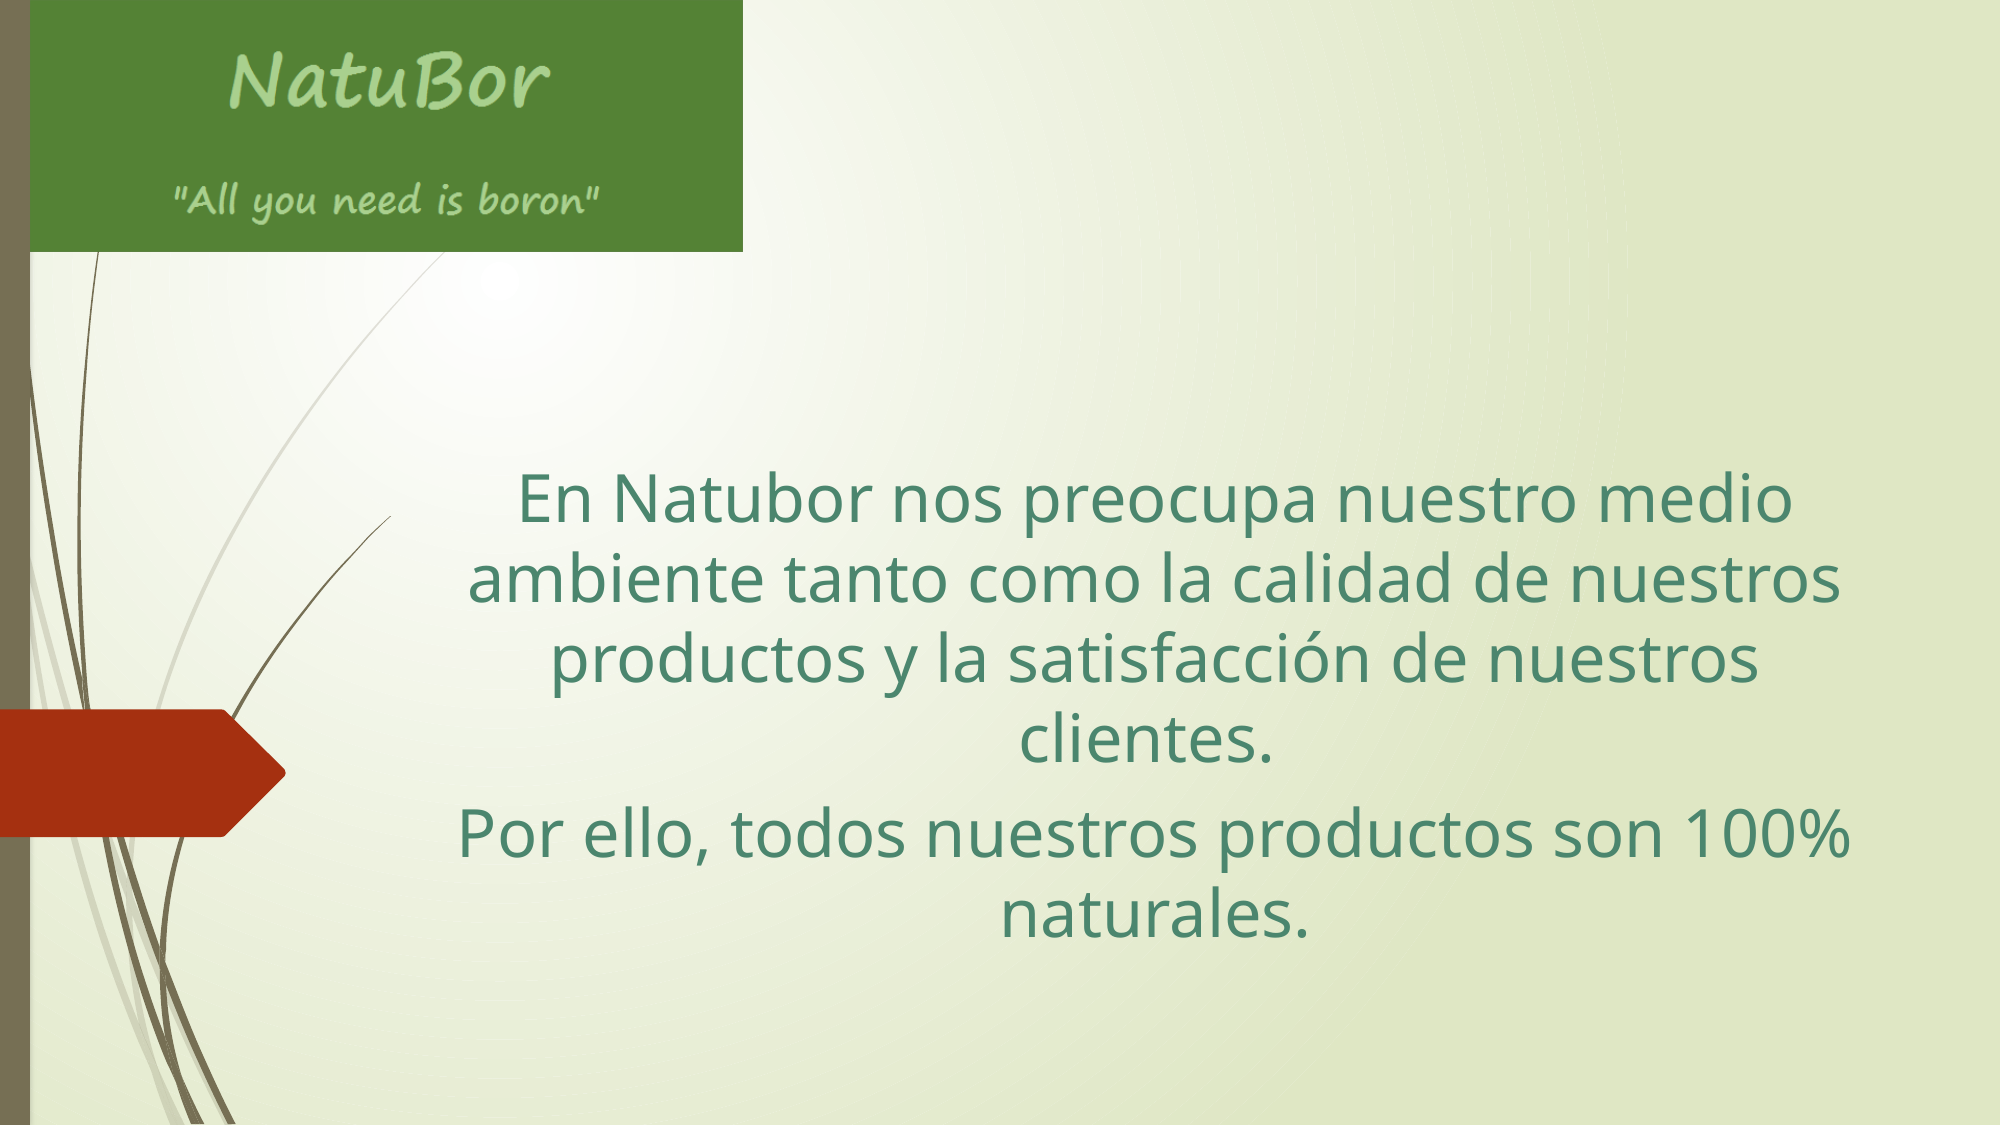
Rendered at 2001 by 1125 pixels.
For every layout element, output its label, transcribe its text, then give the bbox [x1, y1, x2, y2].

picture [29, 0, 745, 254]
title En Natubor nos preocupa nuestro medio ambiente tanto como la calidad de nuestros productos y la satisfacción de nuestros clientes. [424, 412, 1888, 783]
subtitle Por ello, todos nuestros productos son 100% naturales. [424, 783, 1888, 969]
